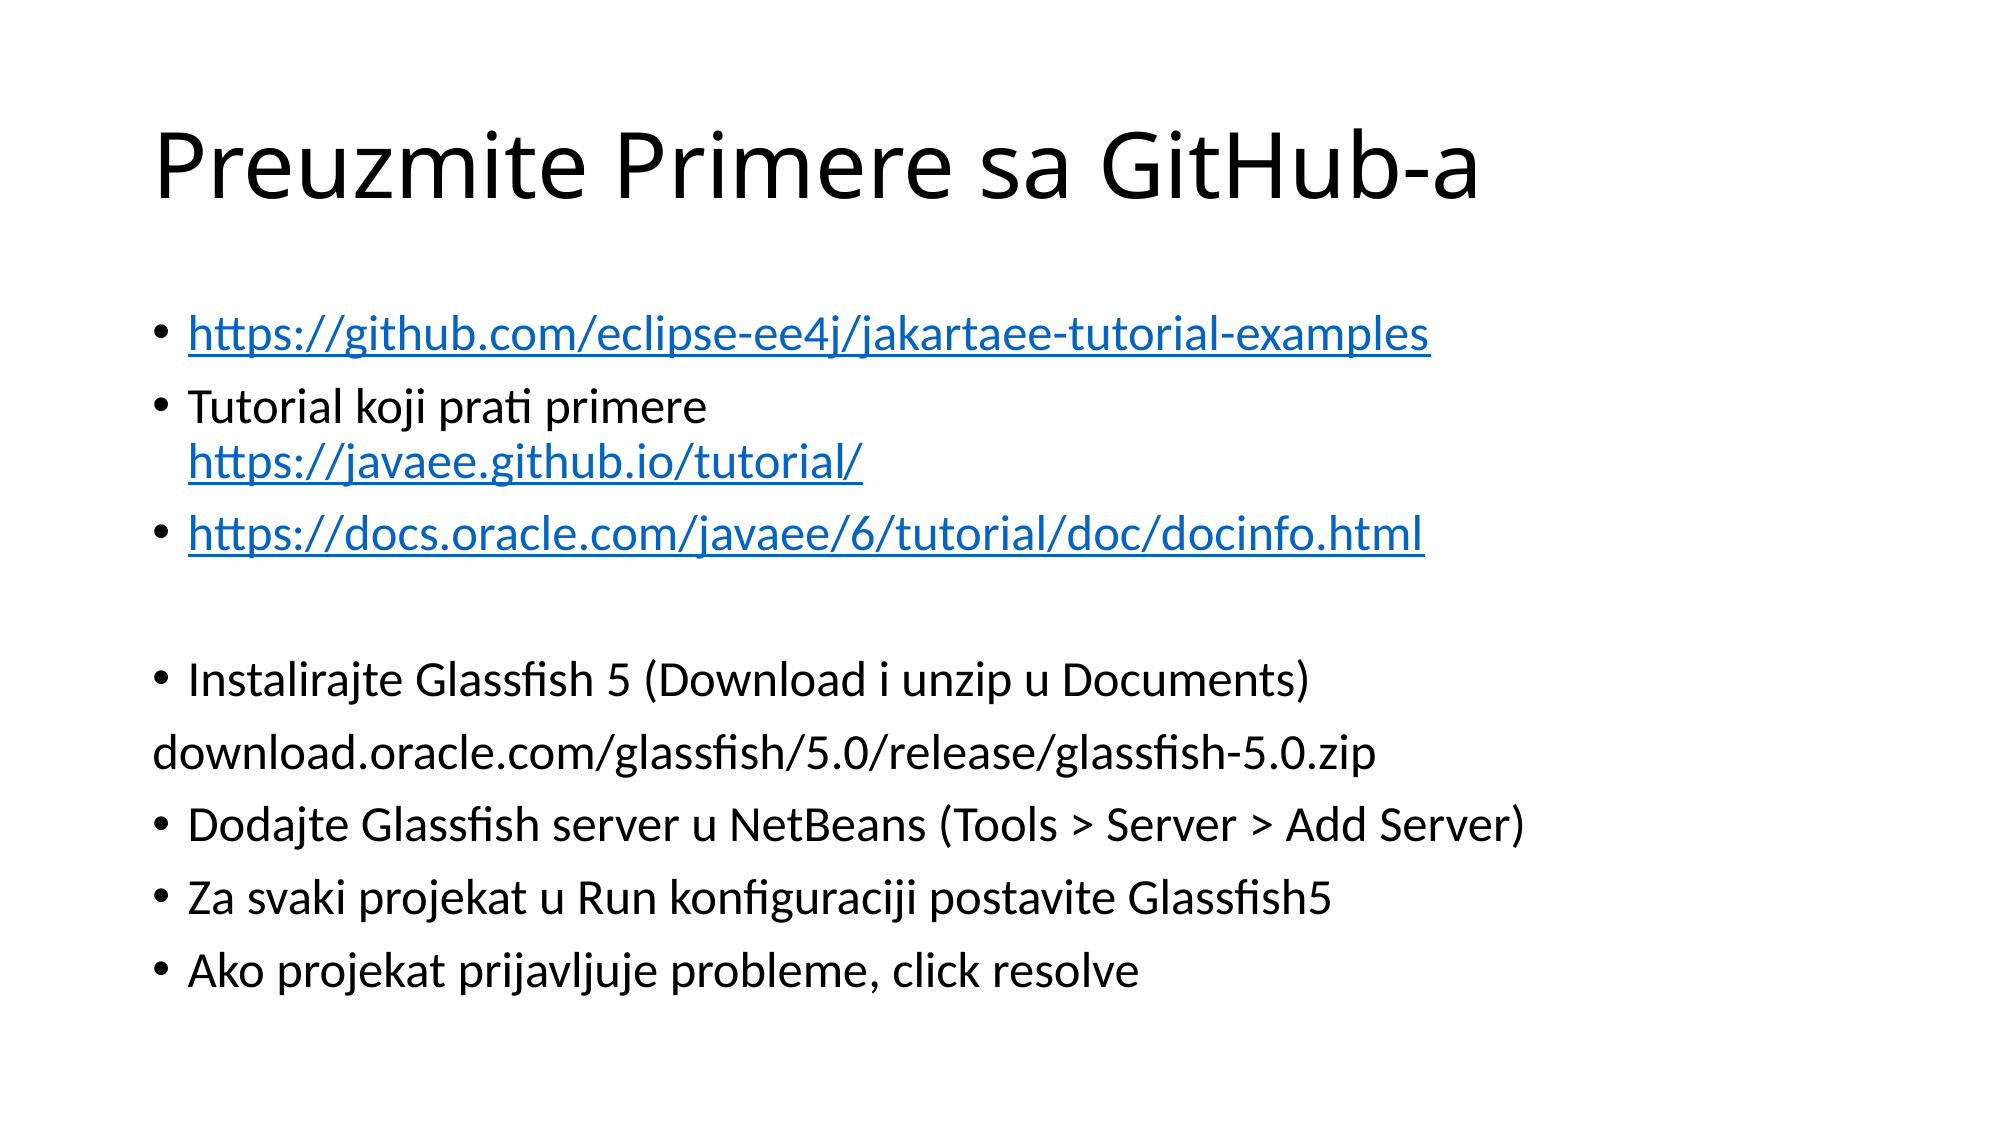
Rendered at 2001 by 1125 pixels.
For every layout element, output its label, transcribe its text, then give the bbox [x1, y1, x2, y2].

list https://github.com/eclipse-ee4j/jakartaee-tutorial-examples Tutorial koji prati primere https://javaee.github.io/tutorial/ https://docs.oracle.com/javaee/6/tutorial/doc/docinfo.html Instalirajte Glassfish 5 (Download i unzip u Documents) download.oracle.com/glassfish/5.0/release/glassfish-5.0.zip Dodajte Glassfish server u NetBeans (Tools > Server > Add Server) Za svaki projekat u Run konfiguraciji postavite Glassfish5 Ako projekat prijavljuje probleme, click resolve [137, 299, 1863, 1014]
title Preuzmite Primere sa GitHub-a [137, 59, 1863, 278]
